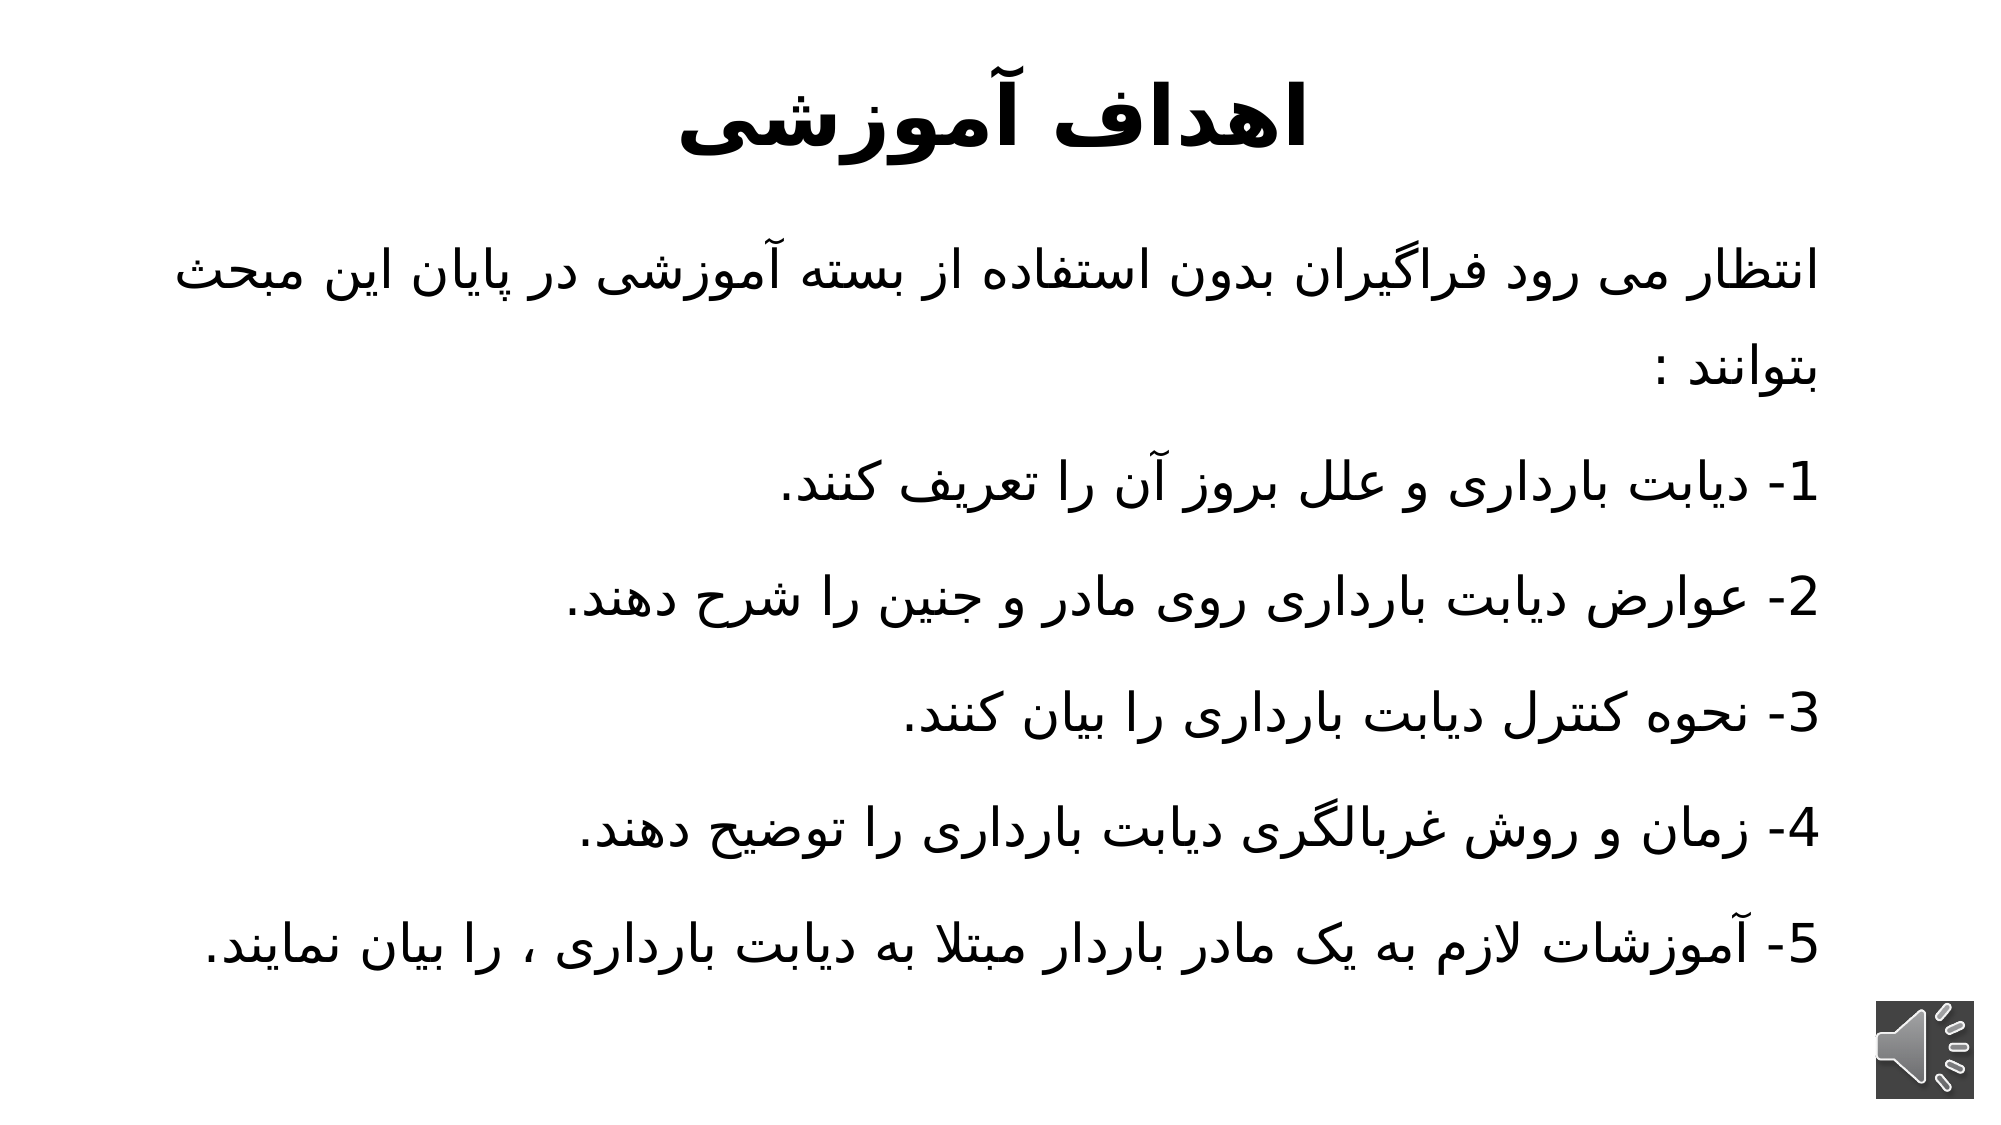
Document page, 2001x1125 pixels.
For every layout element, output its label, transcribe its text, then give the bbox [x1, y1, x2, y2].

subtitle انتظار می رود فراگیران بدون استفاده از بسته آموزشی در پایان این مبحث بتوانند : 1- دیابت بارداری و علل بروز آن را تعریف کنند. 2- عوارض دیابت بارداری روی مادر و جنین را شرح دهند. 3- نحوه کنترل دیابت بارداری را بیان کنند. 4- زمان و روش غربالگری دیابت بارداری را توضیح دهند. 5- آموزشات لازم به یک مادر باردار مبتلا به دیابت بارداری ، را بیان نمایند. [151, 195, 1837, 1020]
picture [1874, 999, 1975, 1100]
title اهداف آموزشی [287, 37, 1700, 195]
